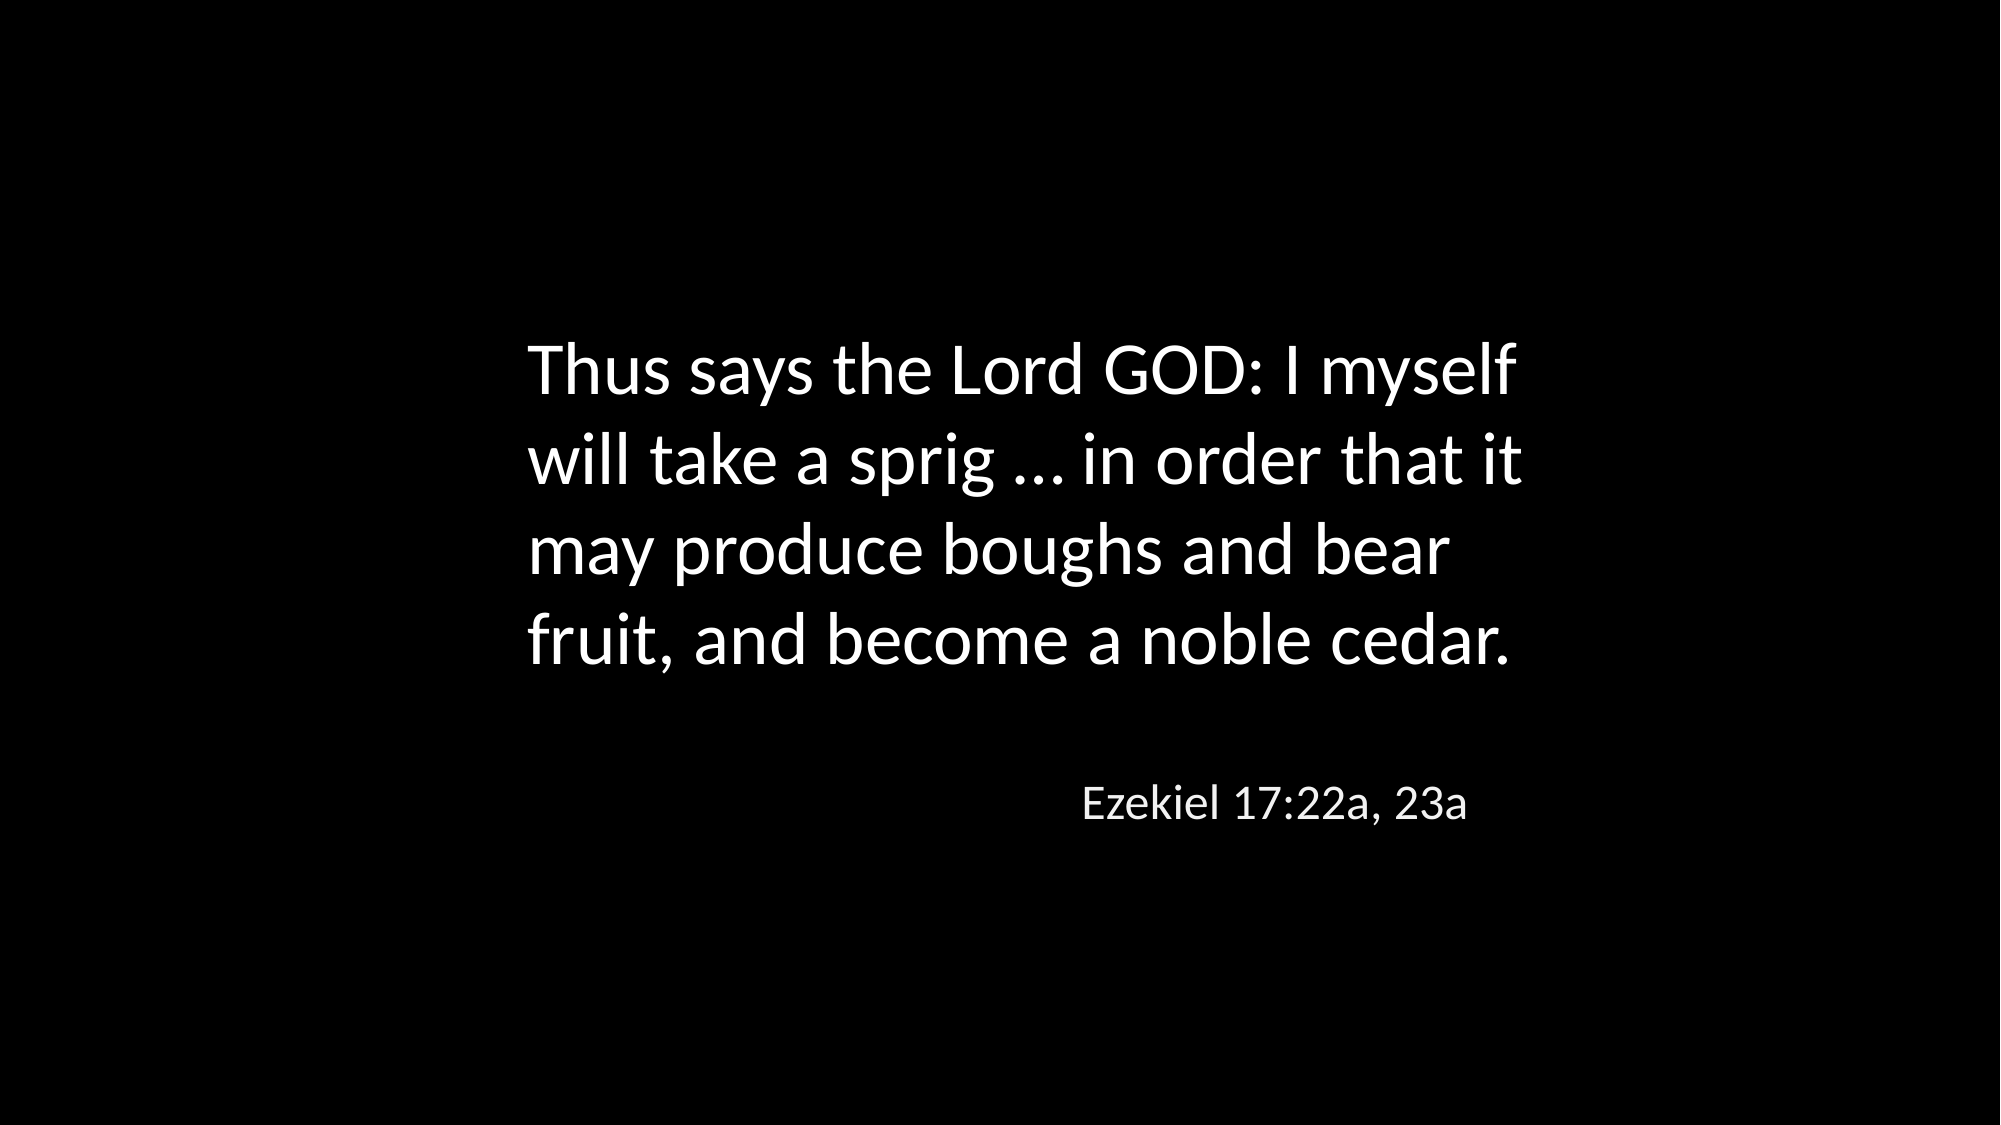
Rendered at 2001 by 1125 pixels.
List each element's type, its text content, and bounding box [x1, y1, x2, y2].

text_box Thus says the Lord GOD: I myself will take a sprig … in order that it may produce boughs and bear fruit, and become a noble cedar. [512, 312, 1550, 688]
text_box Ezekiel 17:22a, 23a [999, 762, 1550, 838]
